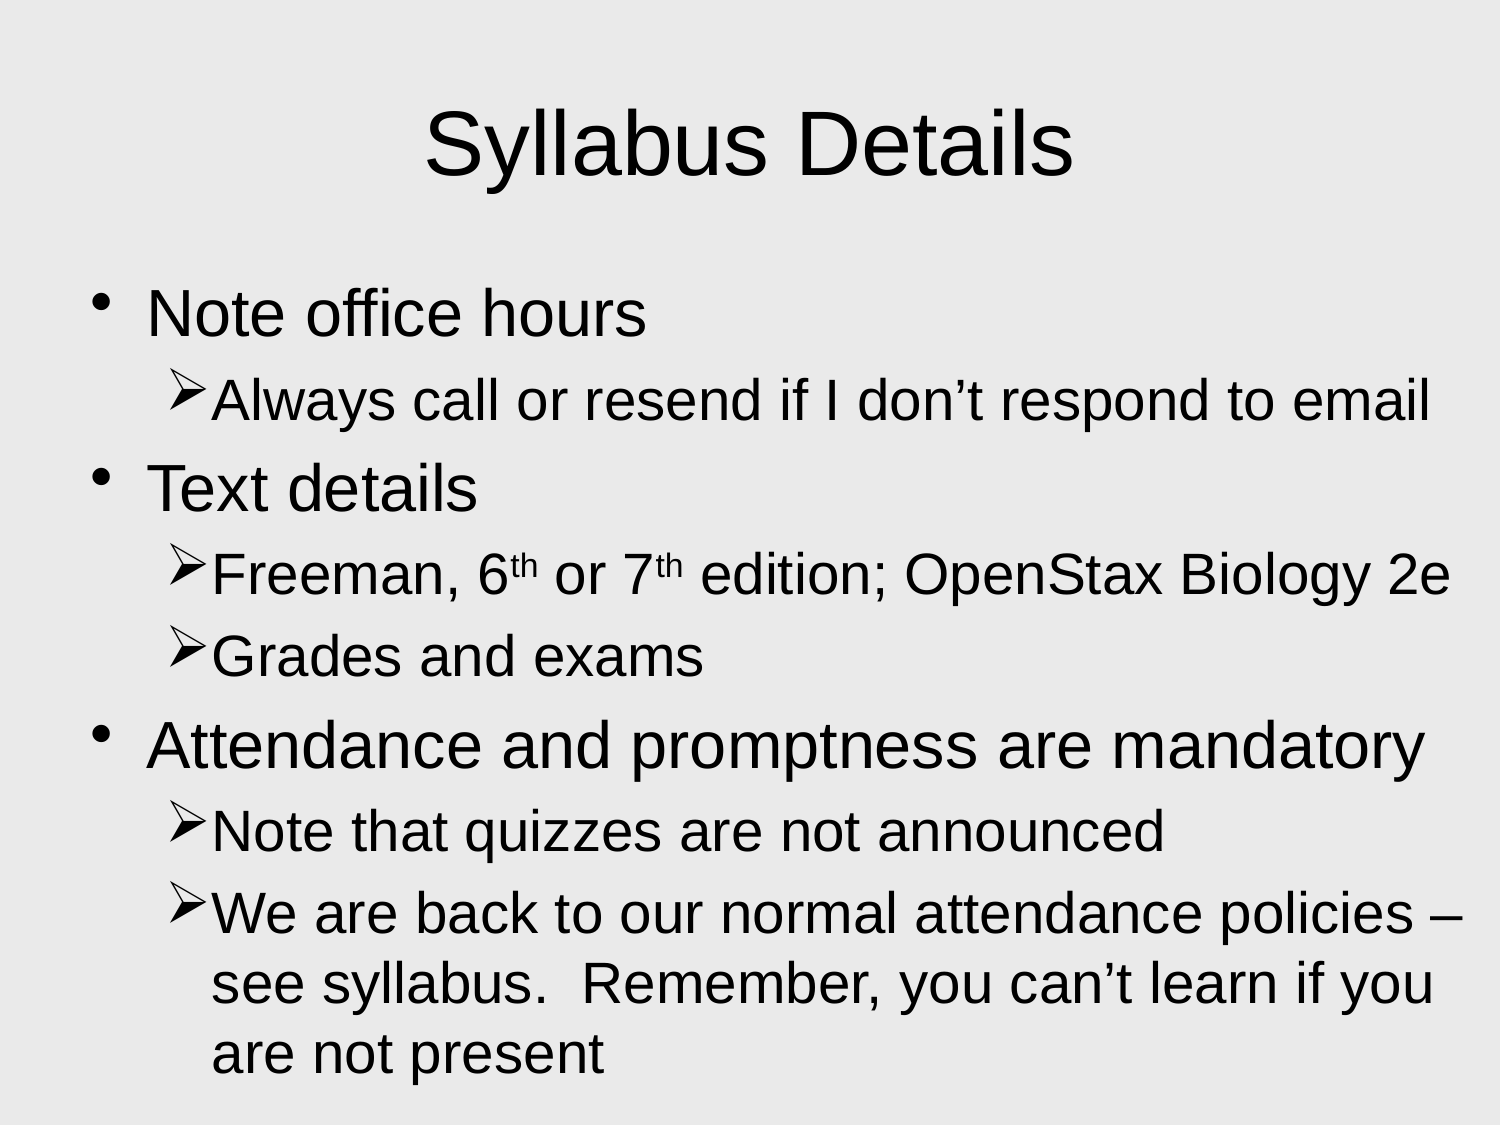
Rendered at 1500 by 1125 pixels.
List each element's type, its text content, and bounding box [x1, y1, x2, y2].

list Note office hours Always call or resend if I don’t respond to email Text details Freeman, 6th or 7th edition; OpenStax Biology 2e Grades and exams Attendance and promptness are mandatory Note that quizzes are not announced We are back to our normal attendance policies – see syllabus. Remember, you can’t learn if you are not present [75, 262, 1500, 1125]
title Syllabus Details [75, 45, 1425, 233]
